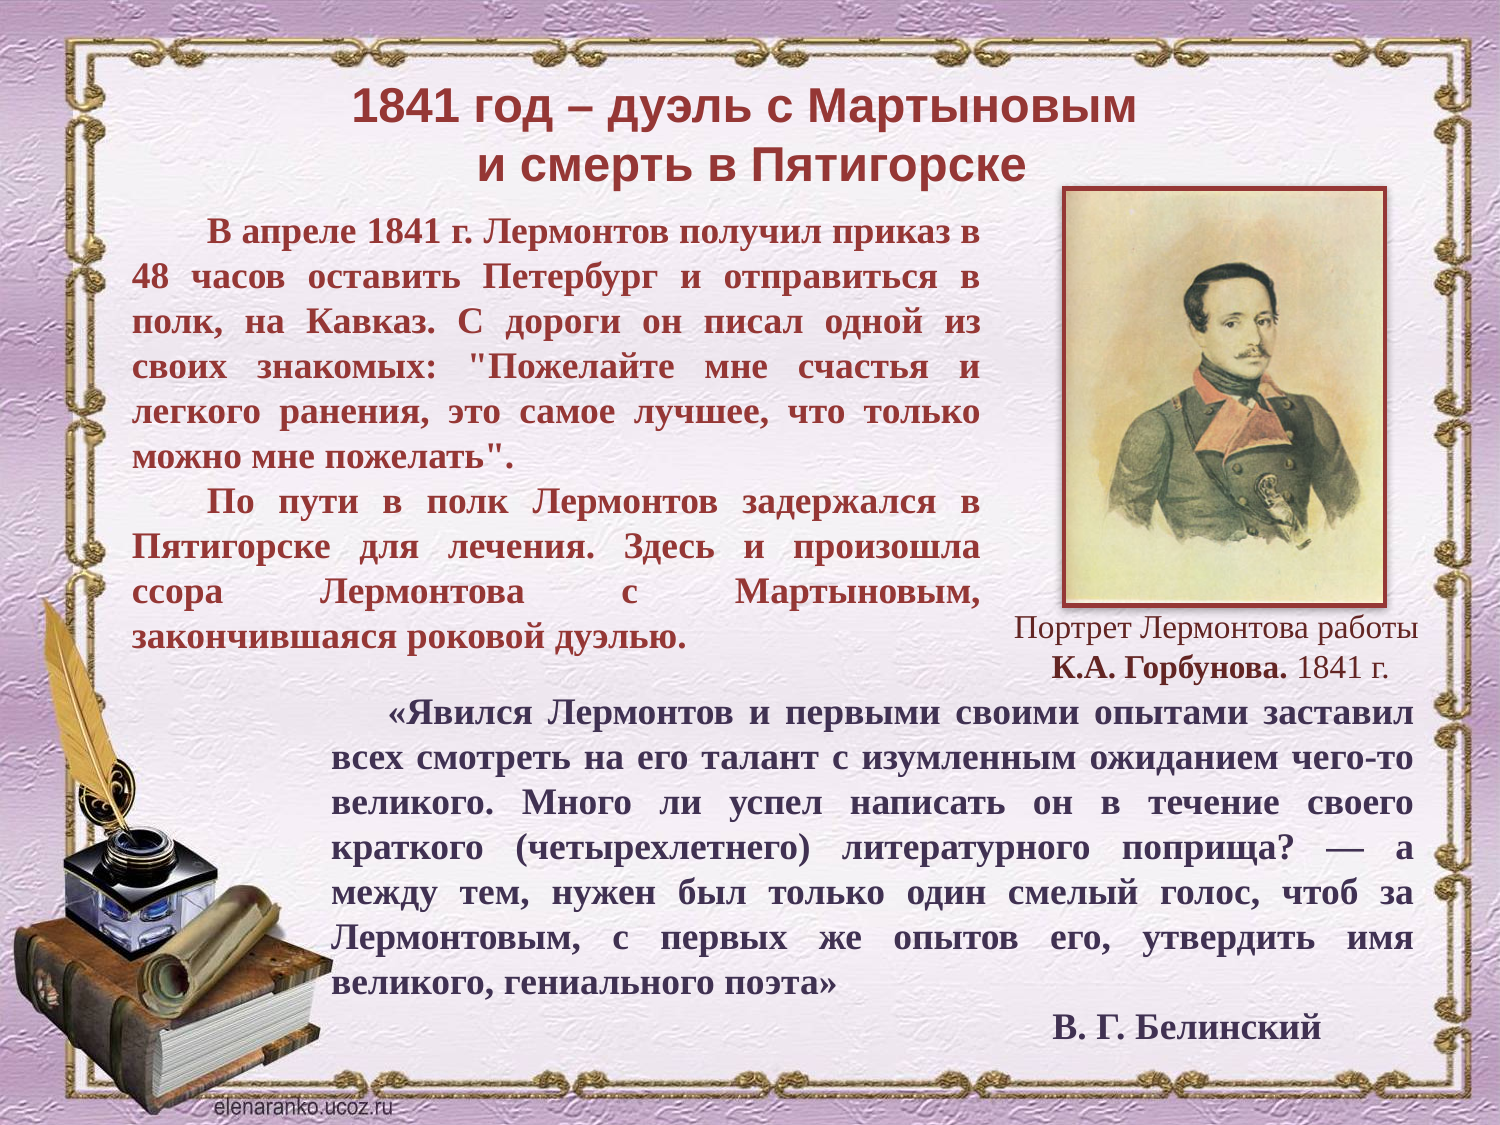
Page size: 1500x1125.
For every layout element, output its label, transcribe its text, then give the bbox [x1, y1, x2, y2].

text_box Портрет Лермонтова работы К.А. Горбунова. 1841 г. [972, 597, 1469, 693]
picture [0, 0, 1500, 1125]
title 1841 год – дуэль с Мартыновым и смерть в Пятигорске [76, 66, 1427, 200]
text_box В апреле 1841 г. Лермонтов получил приказ в 48 часов оставить Петербург и отправиться в полк, на Кавказ. С дороги он писал одной из своих знакомых: "Пожелайте мне счастья и легкого ранения, это самое лучшее, что только можно мне пожелать". По пути в полк Лермонтов задержался в Пятигорске для лечения. Здесь и произошла ссора Лермонтова с Мартыновым, закончившаяся роковой дуэлью. [117, 199, 997, 664]
text_box «Явился Лермонтов и первыми своими опытами заставил всех смотреть на его талант с изумленным ожиданием чего-то великого. Много ли успел написать он в течение своего краткого (четырехлетнего) литературного поприща? — а между тем, нужен был только один смелый голос, чтоб за Лермонтовым, с первых же опытов его, утвердить имя великого, гениального поэта» В. Г. Белинский [316, 679, 1430, 1055]
